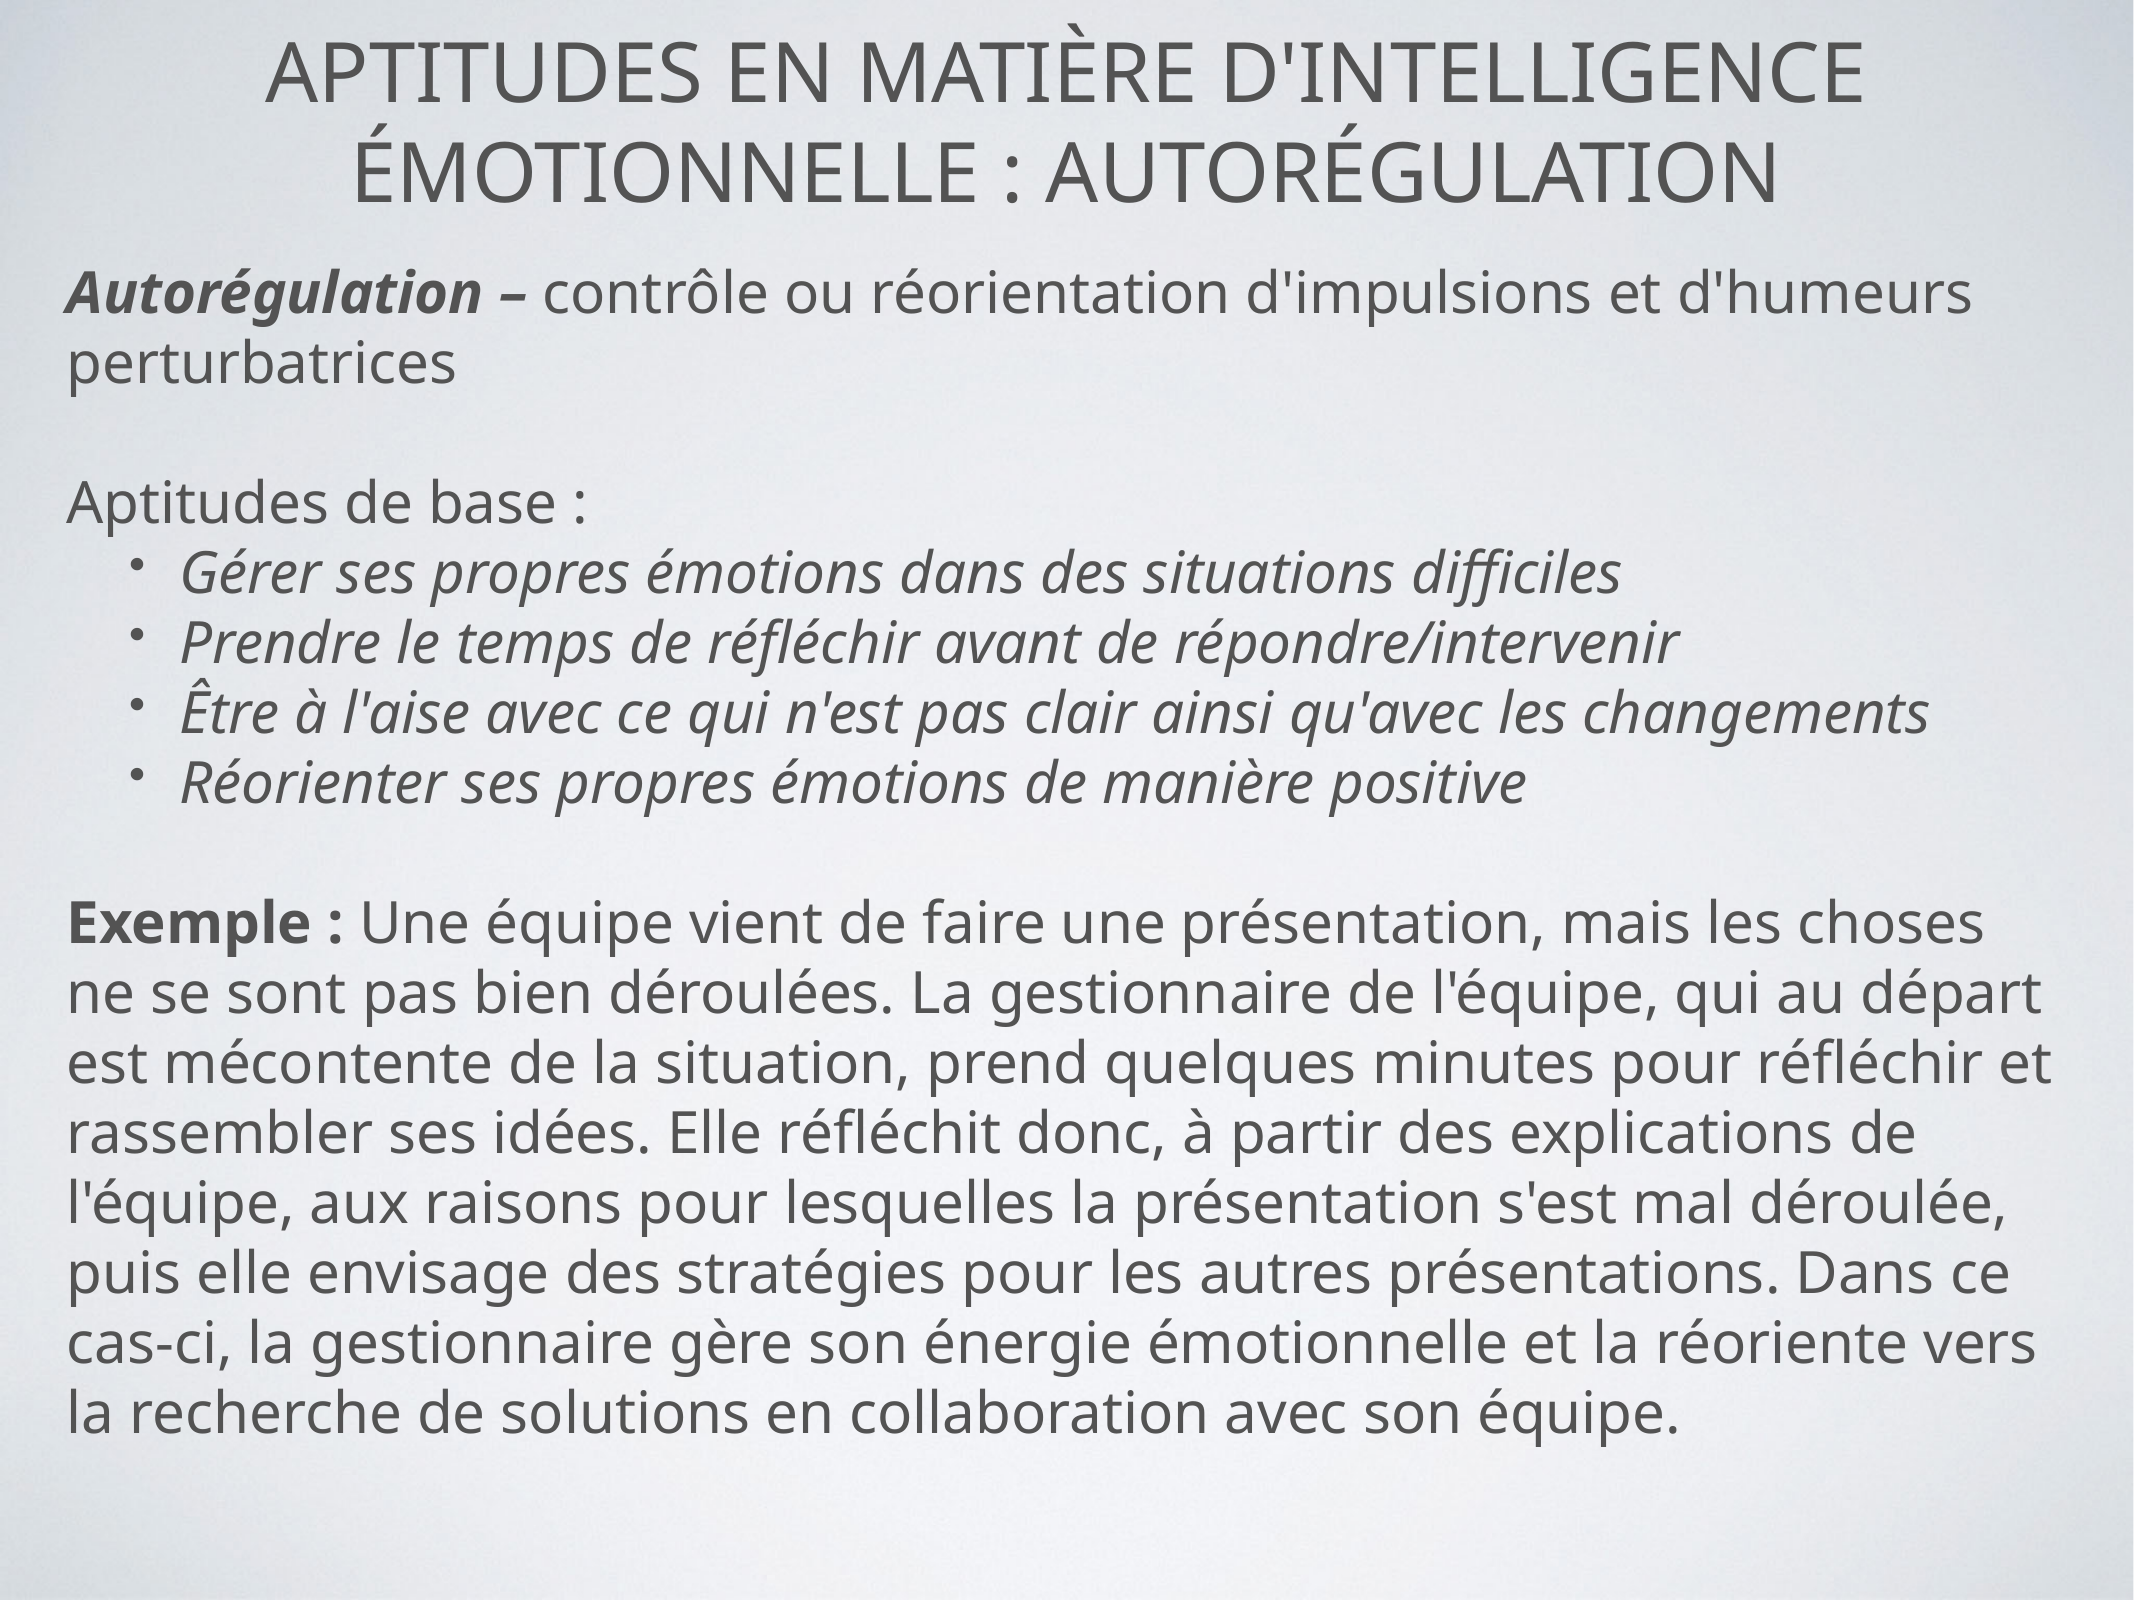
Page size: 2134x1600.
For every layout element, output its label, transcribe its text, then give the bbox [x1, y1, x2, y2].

title Aptitudes en matière d'intelligence émotionnelle : Autorégulation [57, 28, 2076, 210]
list Autorégulation – contrôle ou réorientation d'impulsions et d'humeurs perturbatrices Aptitudes de base : Gérer ses propres émotions dans des situations difficiles Prendre le temps de réfléchir avant de répondre/intervenir Être à l'aise avec ce qui n'est pas clair ainsi qu'avec les changements Réorienter ses propres émotions de manière positive Exemple : Une équipe vient de faire une présentation, mais les choses ne se sont pas bien déroulées. La gestionnaire de l'équipe, qui au départ est mécontente de la situation, prend quelques minutes pour réfléchir et rassembler ses idées. Elle réfléchit donc, à partir des explications de l'équipe, aux raisons pour lesquelles la présentation s'est mal déroulée, puis elle envisage des stratégies pour les autres présentations. Dans ce cas-ci, la gestionnaire gère son énergie émotionnelle et la réoriente vers la recherche de solutions en collaboration avec son équipe. [57, 246, 2076, 1600]
picture [0, 0, 2134, 1600]
